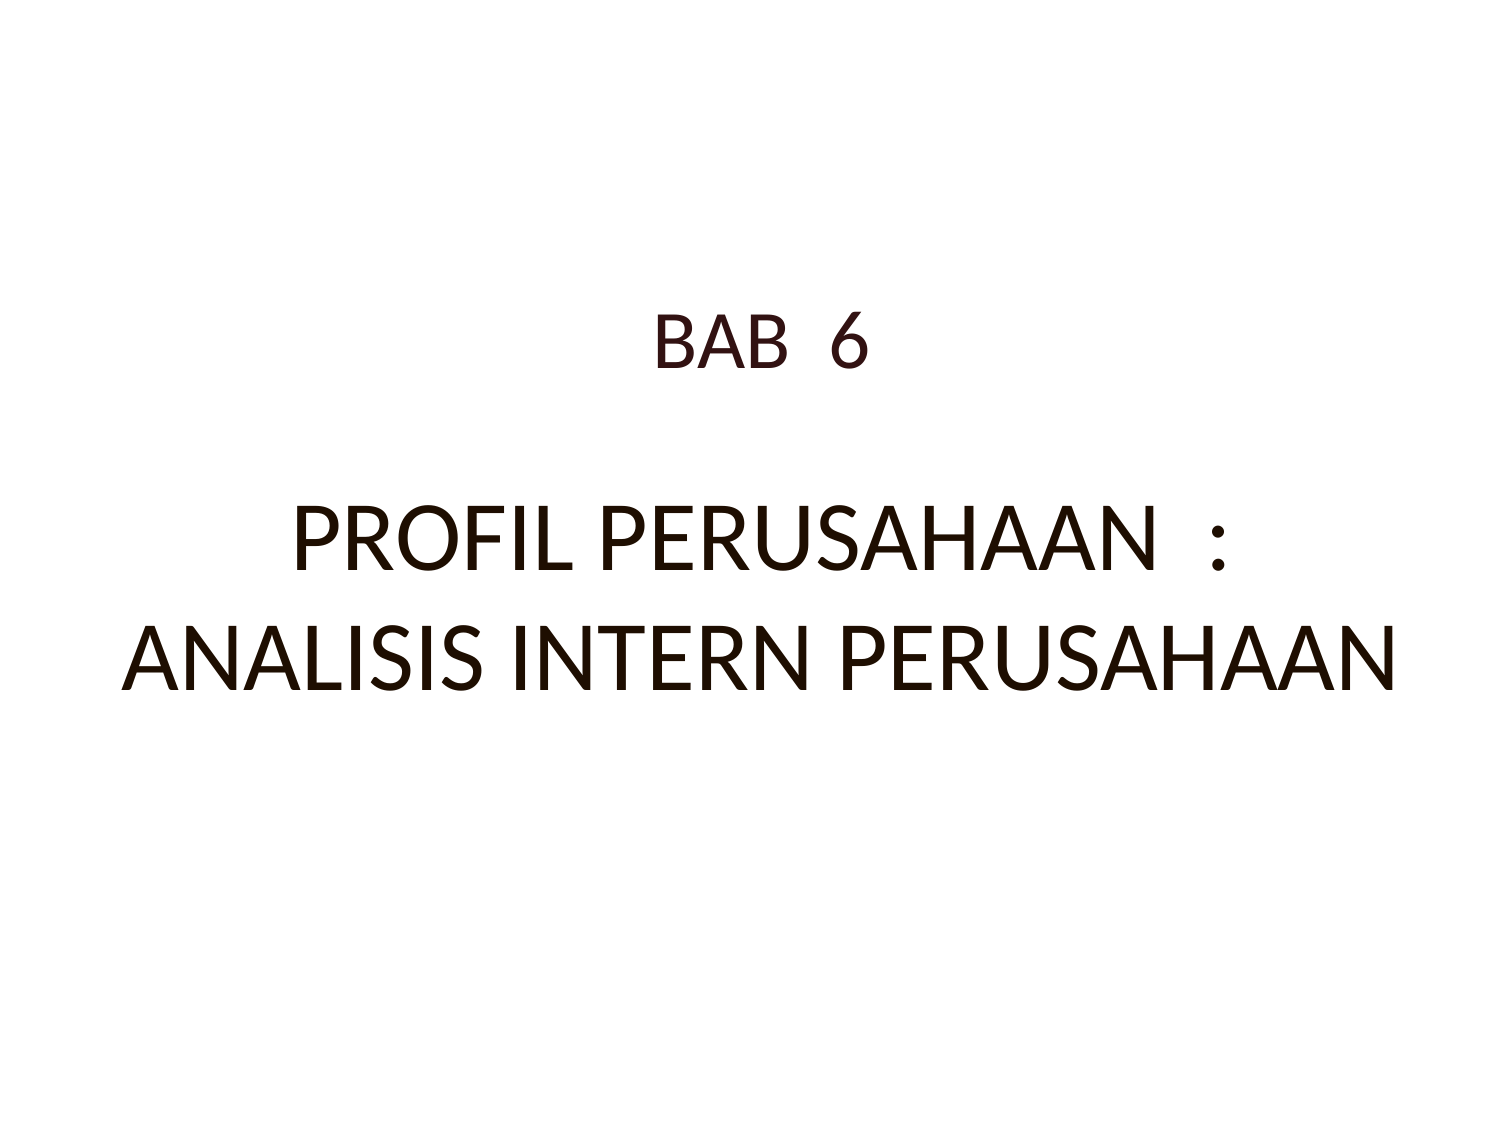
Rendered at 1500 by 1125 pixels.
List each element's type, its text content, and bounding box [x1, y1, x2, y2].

title BAB 6 PROFIL PERUSAHAAN : ANALISIS INTERN PERUSAHAAN [105, 210, 1418, 786]
